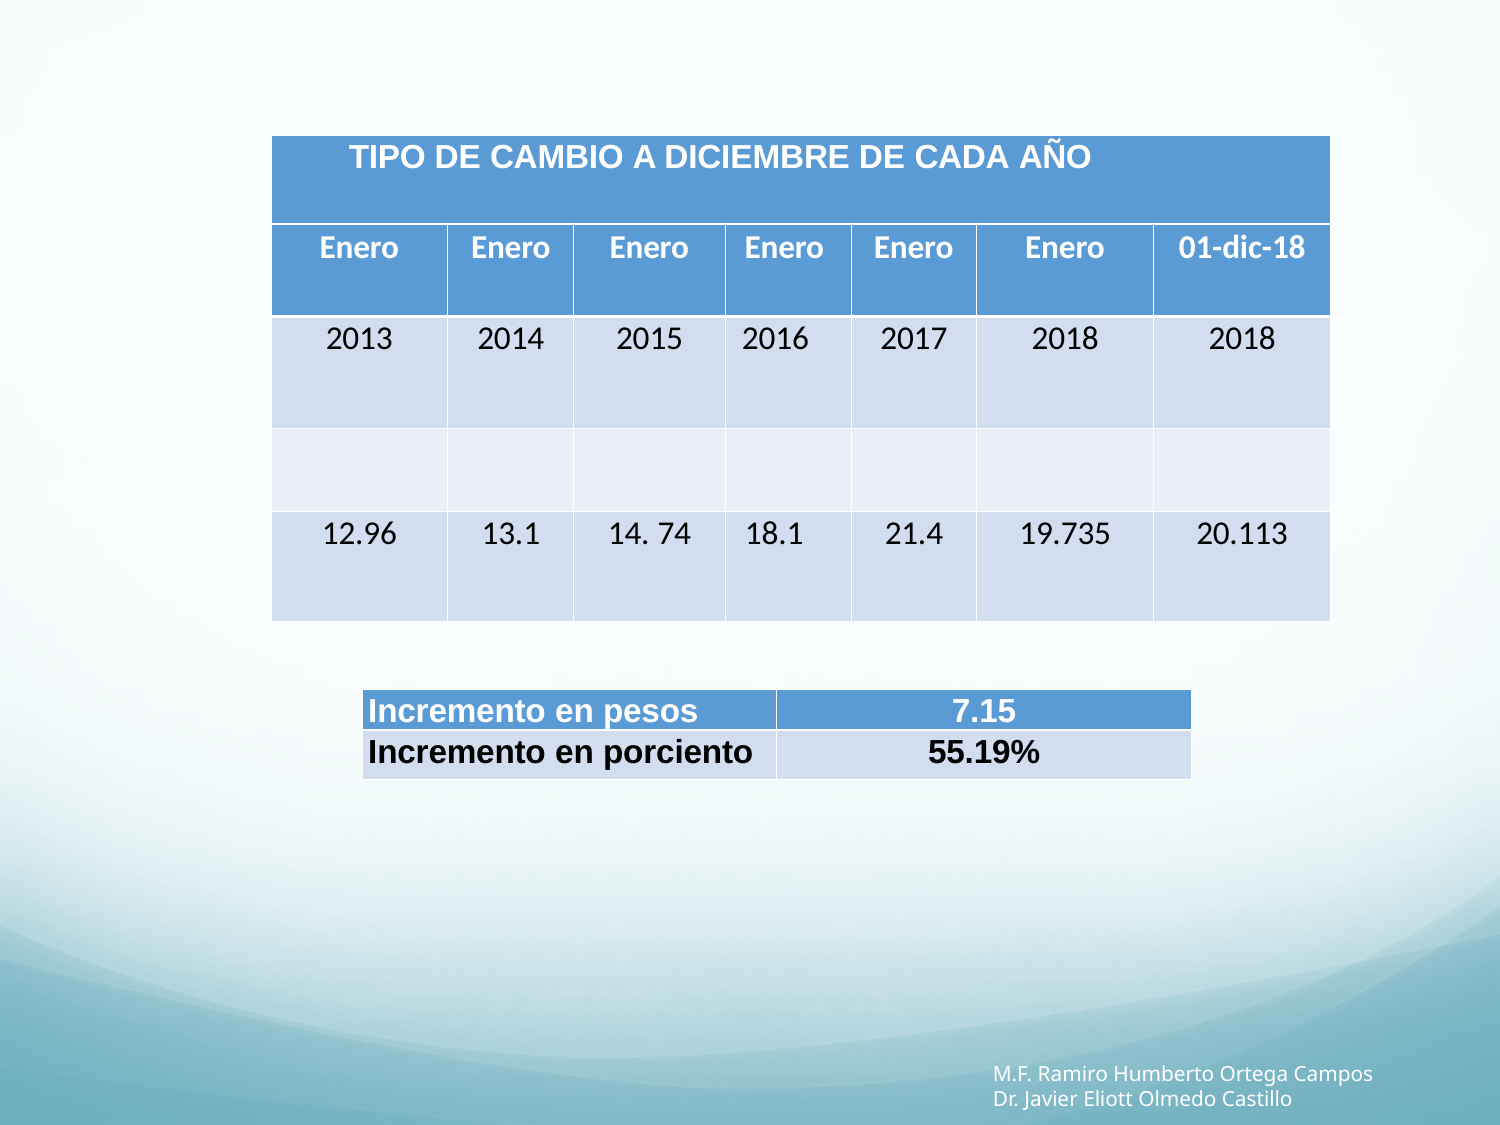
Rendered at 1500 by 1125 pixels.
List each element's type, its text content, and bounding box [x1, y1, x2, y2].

table_cell Enero [448, 225, 573, 315]
table_cell 12.96 [272, 512, 447, 621]
table_cell [977, 429, 1153, 511]
table_cell Incremento en porciento [363, 731, 776, 779]
table_cell 2014 [448, 318, 573, 428]
table_cell Enero [272, 225, 447, 315]
table_cell 13.1 [448, 512, 573, 621]
table_header Incremento en pesos [363, 690, 776, 729]
table_cell 2015 [574, 318, 725, 428]
table_cell [852, 429, 976, 511]
table_cell 2017 [852, 318, 976, 428]
table_cell [448, 429, 573, 511]
table_cell 14. 74 [574, 512, 725, 621]
table_cell [272, 429, 447, 511]
table_header TIPO DE CAMBIO A DICIEMBRE DE CADA AÑO [272, 136, 1330, 223]
table_cell 2018 [977, 318, 1153, 428]
table_cell Enero [574, 225, 725, 315]
table_cell Enero [726, 225, 851, 315]
table_cell Enero [852, 225, 976, 315]
table_cell 2013 [272, 318, 447, 428]
text_box M.F. Ramiro Humberto Ortega Campos Dr. Javier Eliott Olmedo Castillo [978, 1053, 1477, 1118]
table_cell 19.735 [977, 512, 1153, 621]
table_cell 01-dic-18 [1154, 225, 1330, 315]
table_cell [1154, 429, 1330, 511]
table_cell [574, 429, 725, 511]
table_cell 2016 [726, 318, 851, 428]
table_cell 18.1 [726, 512, 851, 621]
table_cell 20.113 [1154, 512, 1330, 621]
table_cell 2018 [1154, 318, 1330, 428]
table_header 7.15 [777, 690, 1191, 729]
table_cell 55.19% [777, 731, 1191, 779]
table_cell [726, 429, 851, 511]
table_cell 21.4 [852, 512, 976, 621]
table_cell Enero [977, 225, 1153, 315]
